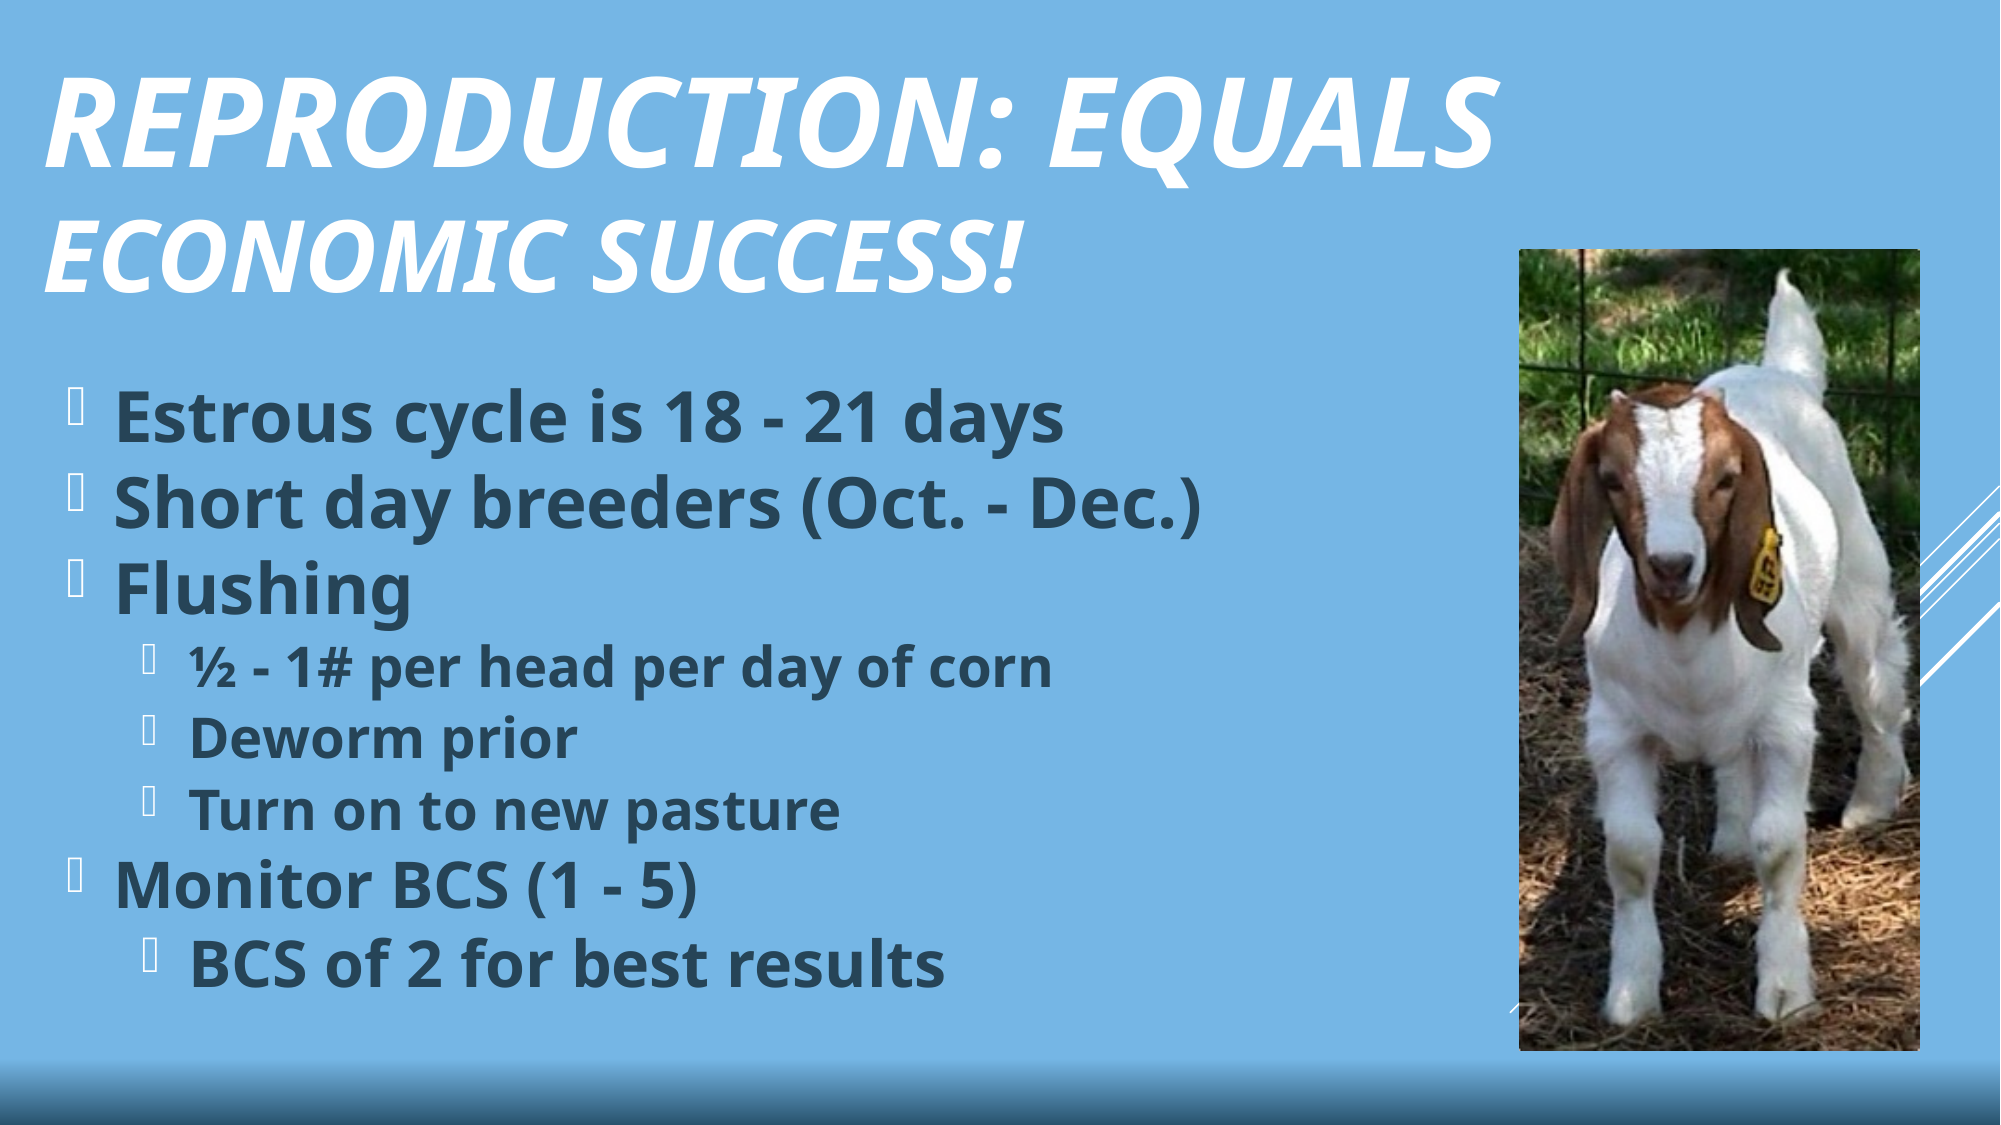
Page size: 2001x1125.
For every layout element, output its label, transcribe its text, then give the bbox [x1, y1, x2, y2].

list Estrous cycle is 18 - 21 days Short day breeders (Oct. - Dec.) Flushing ½ - 1# per head per day of corn Deworm prior Turn on to new pasture Monitor BCS (1 - 5) BCS of 2 for best results [51, 337, 1465, 1056]
picture [1519, 249, 1920, 1052]
title Reproduction: Equals Economic Success! [27, 22, 1962, 333]
